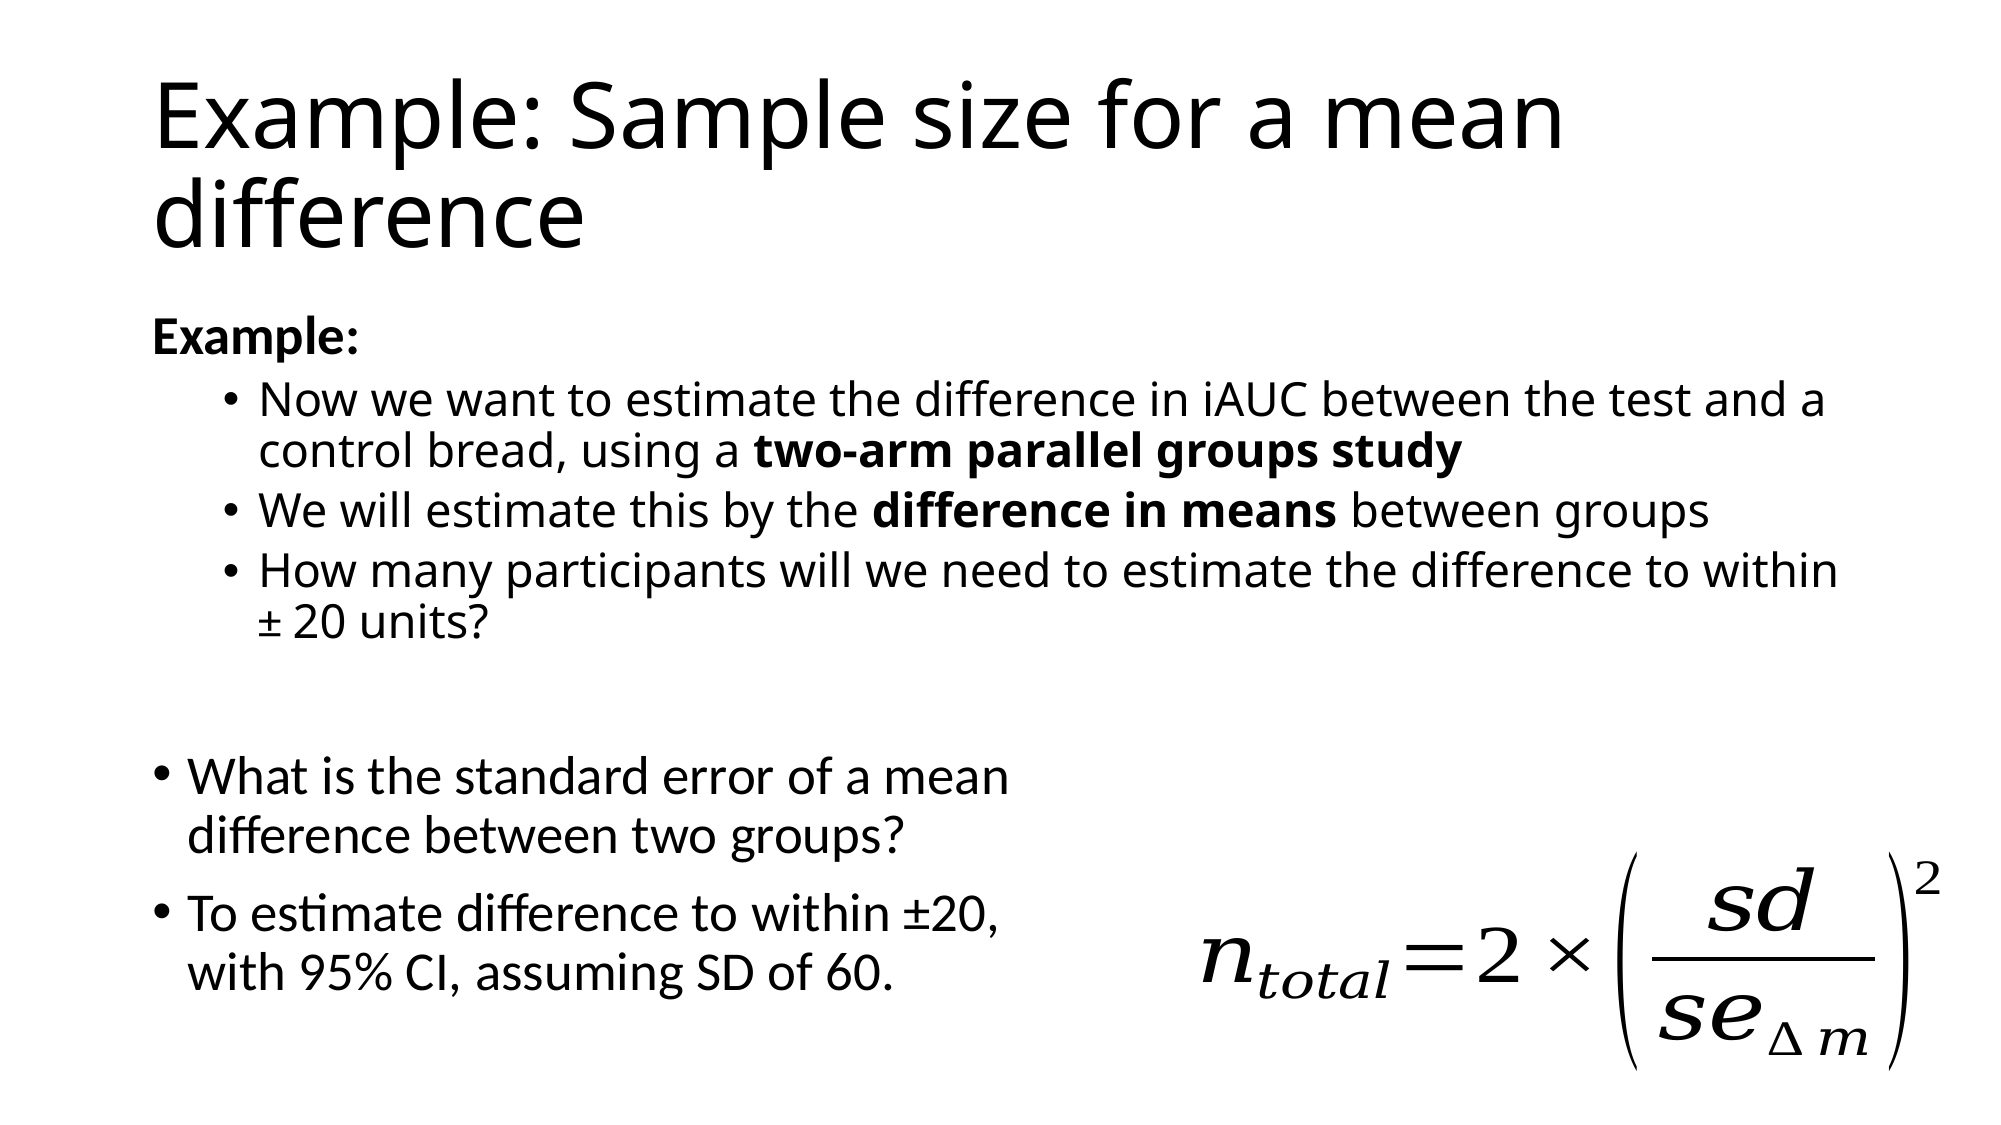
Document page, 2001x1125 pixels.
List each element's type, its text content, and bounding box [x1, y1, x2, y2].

list Example: Now we want to estimate the difference in iAUC between the test and a control bread, using a two-arm parallel groups study We will estimate this by the difference in means between groups How many participants will we need to estimate the difference to within ± 20 units? What is the standard error of a mean difference between two groups? To estimate difference to within ±20, with 95% CI, assuming SD of 60. [137, 299, 1863, 1014]
title Example: Sample size for a mean difference [137, 59, 1863, 278]
